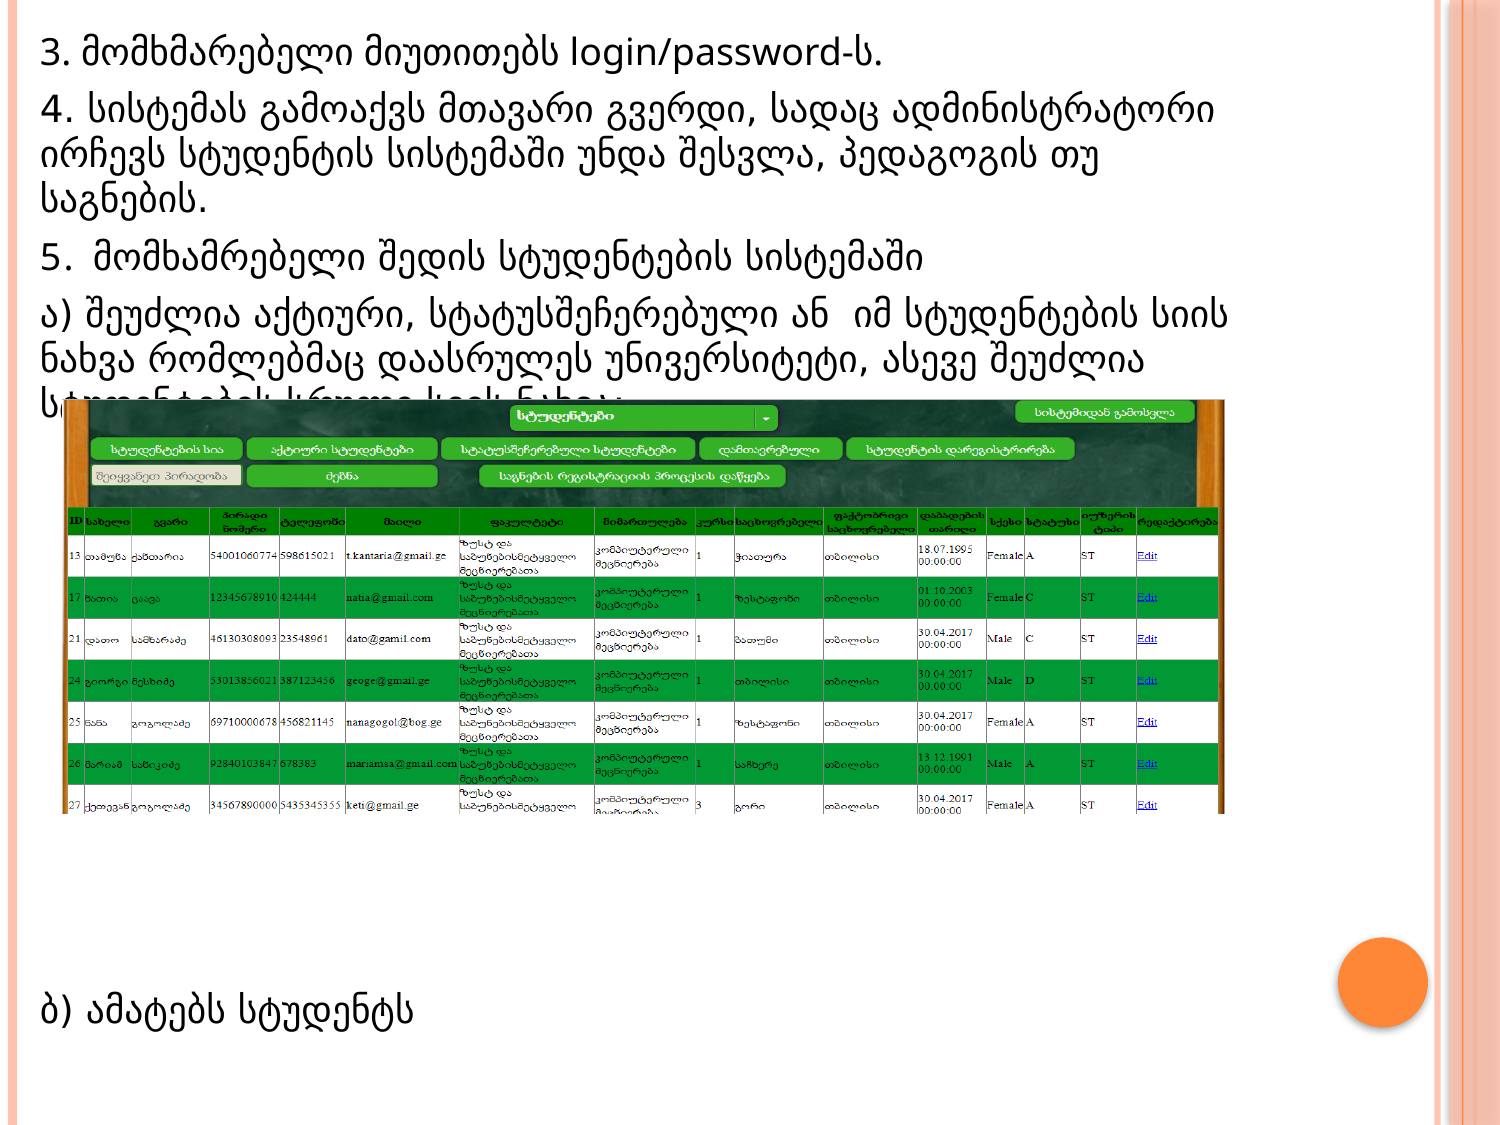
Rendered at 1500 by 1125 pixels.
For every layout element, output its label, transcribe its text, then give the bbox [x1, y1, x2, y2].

picture [61, 399, 1226, 815]
list 3. მომხმარებელი მიუთითებს login/password-ს. 4. სისტემას გამოაქვს მთავარი გვერდი, სადაც ადმინისტრატორი ირჩევს სტუდენტის სისტემაში უნდა შესვლა, პედაგოგის თუ საგნების. 5. მომხამრებელი შედის სტუდენტების სისტემაში ა) შეუძლია აქტიური, სტატუსშეჩერებული ან იმ სტუდენტების სიის ნახვა რომლებმაც დაასრულეს უნივერსიტეტი, ასევე შეუძლია სტუდენტების სრული სიის ნახვა: ბ) ამატებს სტუდენტს [24, 20, 1283, 1113]
